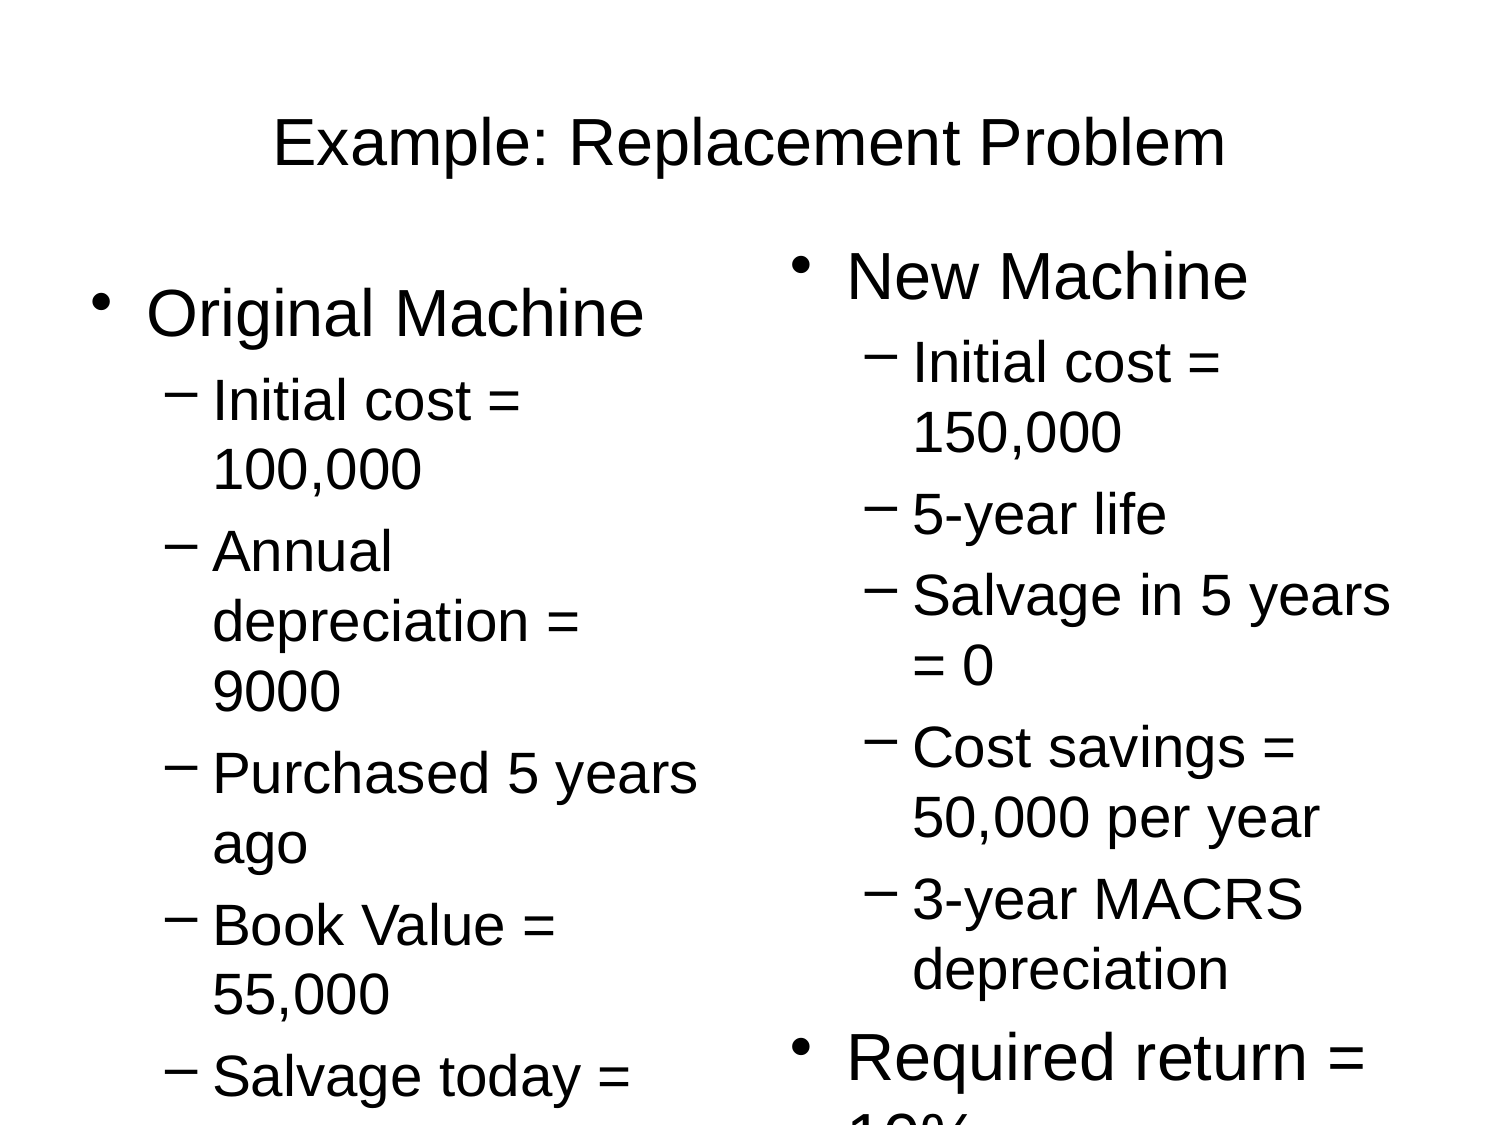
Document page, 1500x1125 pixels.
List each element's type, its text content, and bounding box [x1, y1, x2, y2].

list Original Machine Initial cost = 100,000 Annual depreciation = 9000 Purchased 5 years ago Book Value = 55,000 Salvage today = 65,000 Salvage in 5 years = 10,000 [74, 262, 738, 1006]
title Example: Replacement Problem [74, 44, 1426, 233]
list New Machine Initial cost = 150,000 5-year life Salvage in 5 years = 0 Cost savings = 50,000 per year 3-year MACRS depreciation Required return = 10% Tax rate = 40% [774, 224, 1438, 1026]
